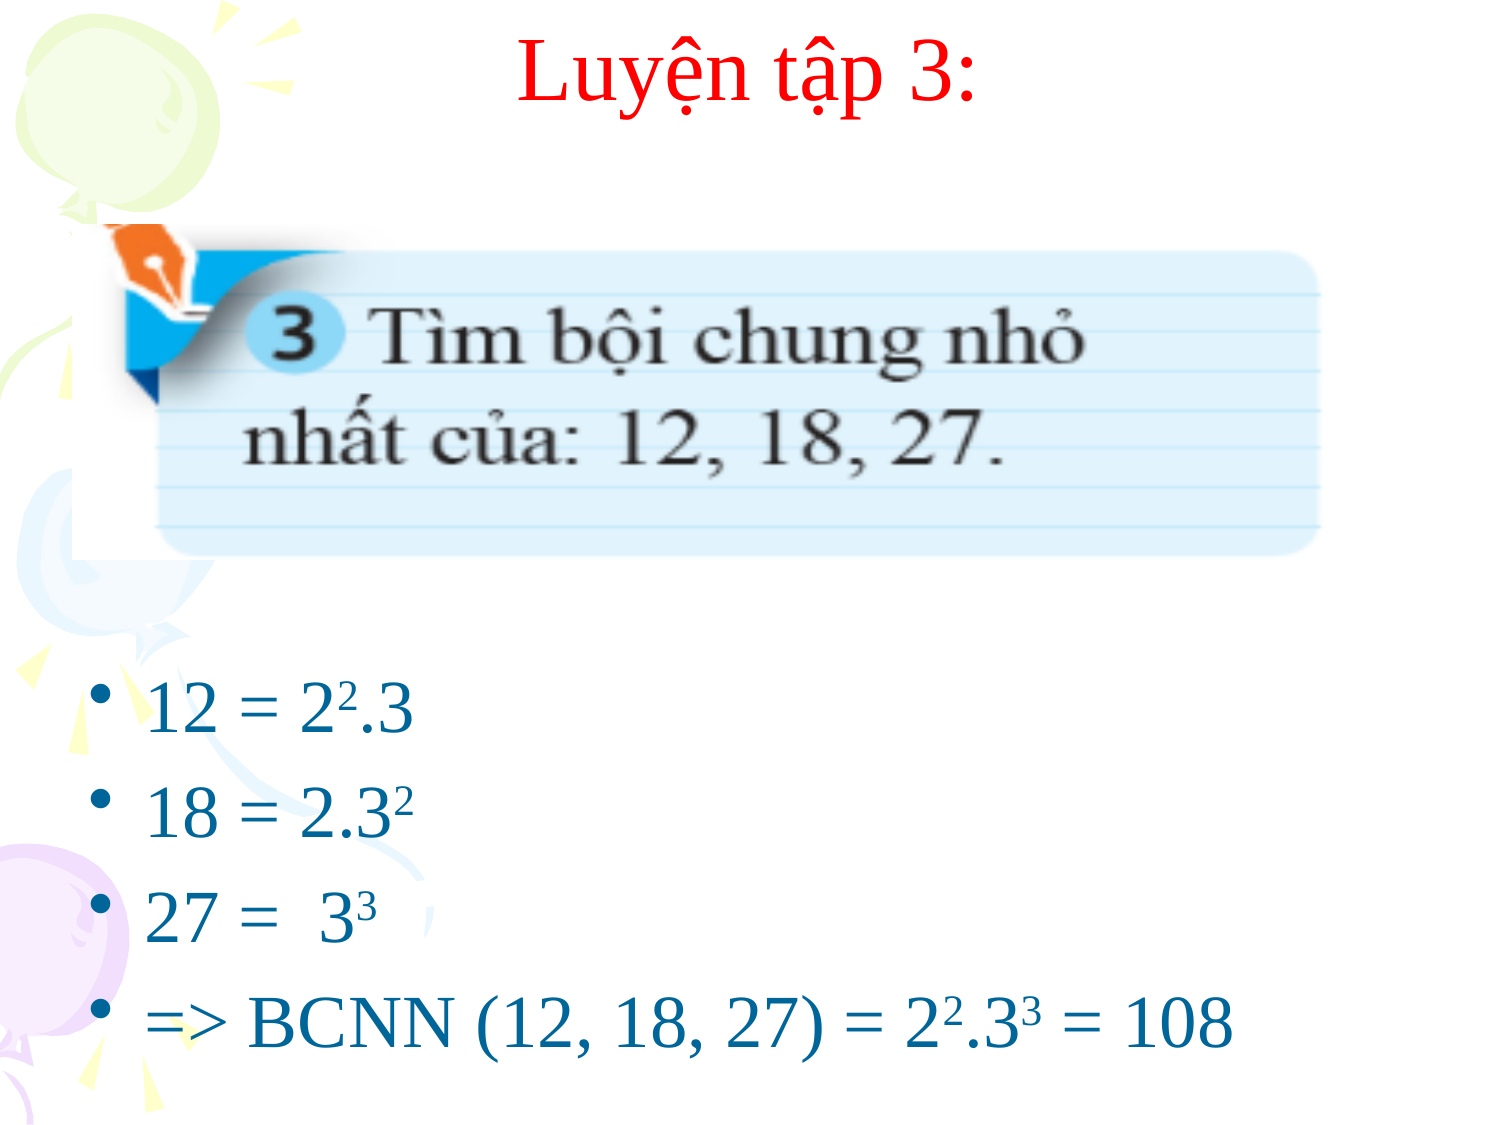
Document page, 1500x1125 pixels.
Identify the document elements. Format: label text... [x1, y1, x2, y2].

list 12 = 22.3 18 = 2.32 27 = 33 => BCNN (12, 18, 27) = 22.33 = 108 [73, 649, 1427, 1098]
title Luyện tập 3: [72, 17, 1426, 128]
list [72, 224, 1344, 560]
